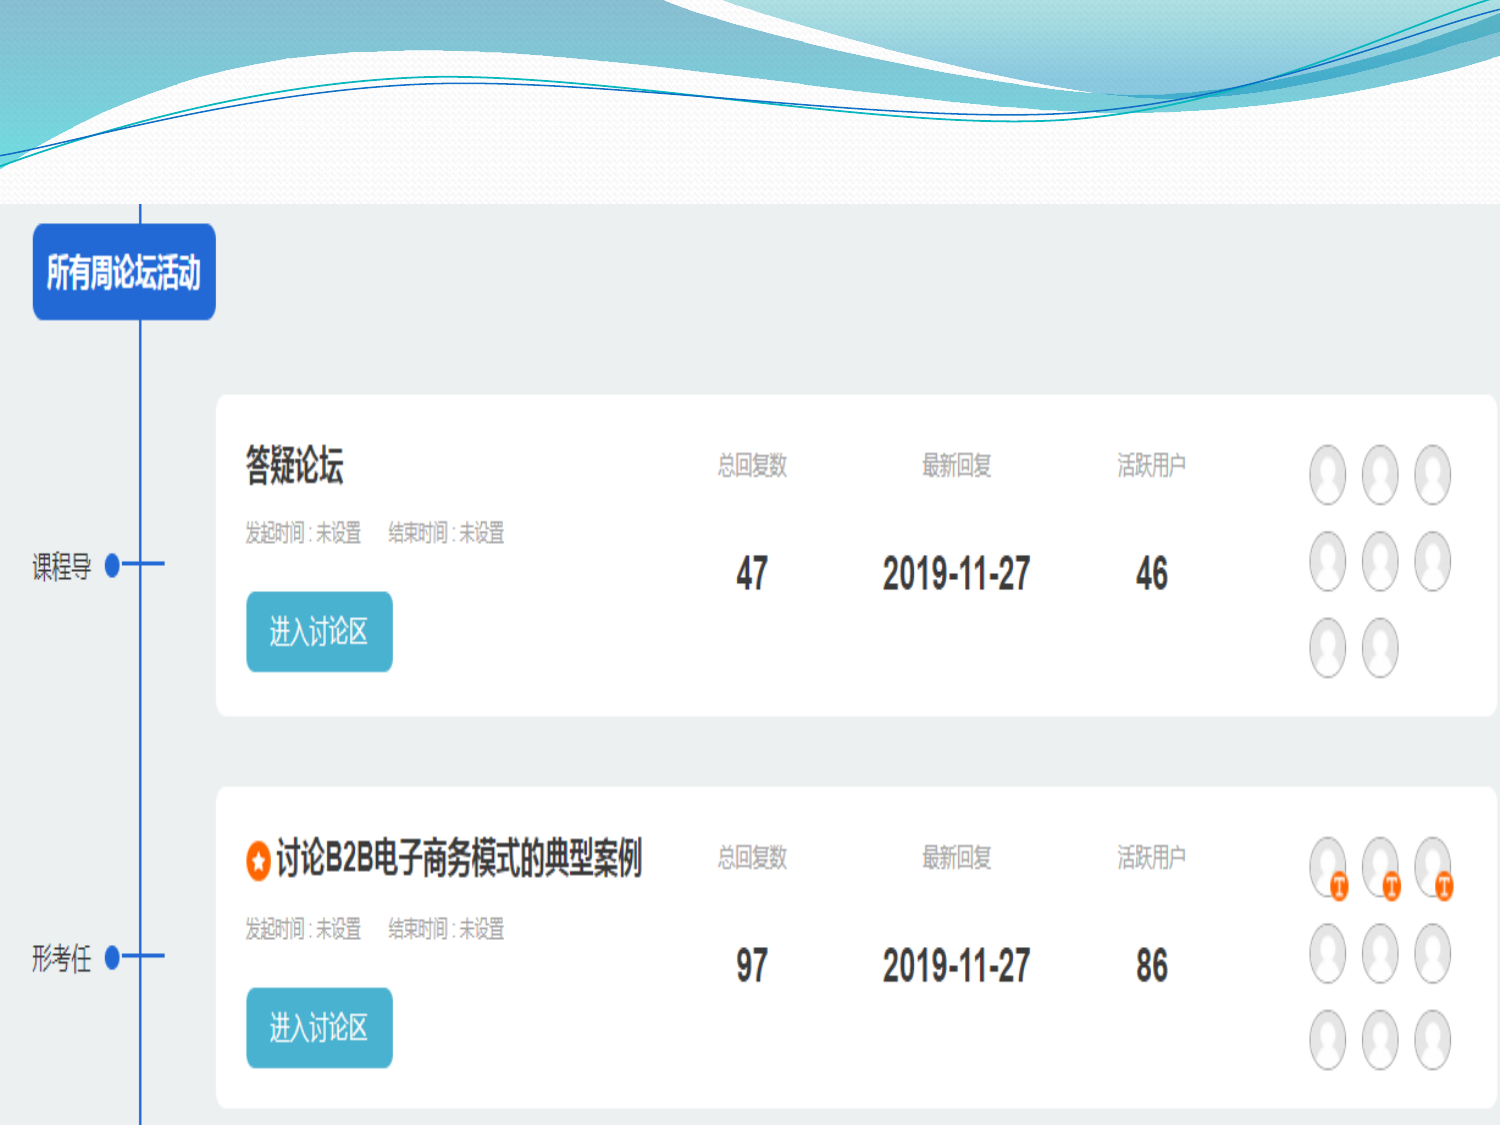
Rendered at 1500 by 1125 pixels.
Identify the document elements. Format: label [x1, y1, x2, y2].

picture [0, 204, 1500, 1125]
